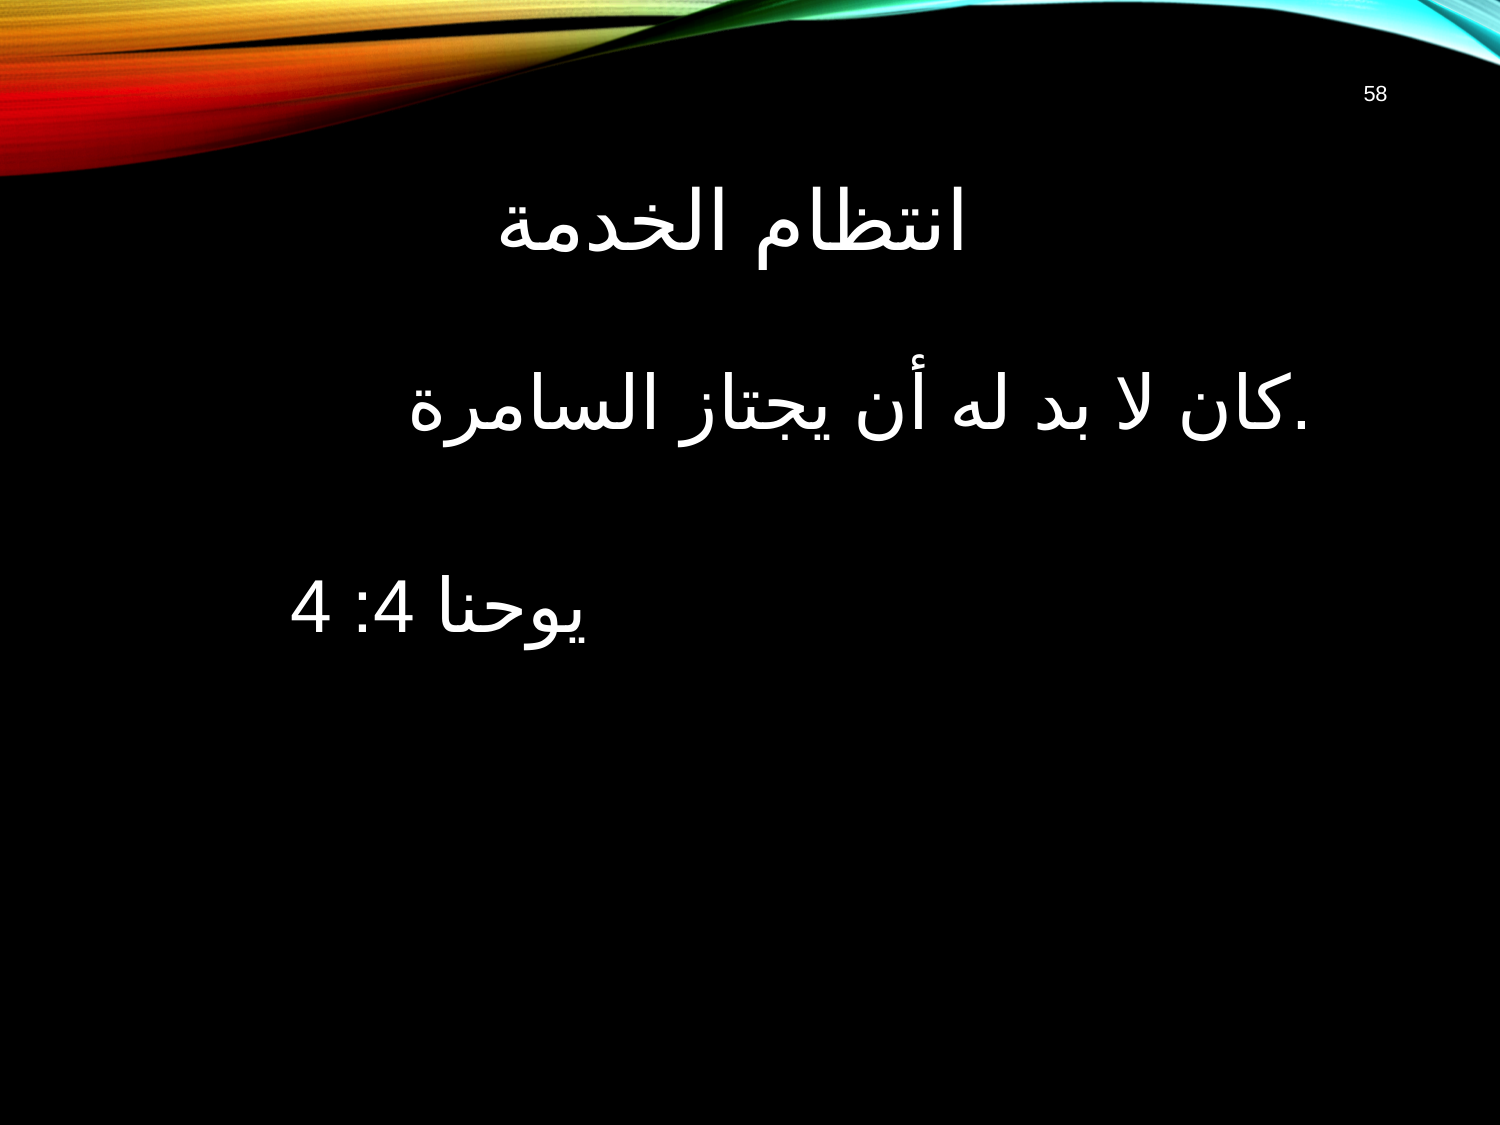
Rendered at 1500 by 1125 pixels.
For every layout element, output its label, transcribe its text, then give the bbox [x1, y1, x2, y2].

picture [0, 0, 1500, 178]
title انتظام الخدمة [97, 117, 1369, 330]
list كان لا بد له أن يجتاز السامرة. يوحنا 4: 4 [125, 357, 1328, 1025]
slide_number 58 [1078, 62, 1403, 123]
